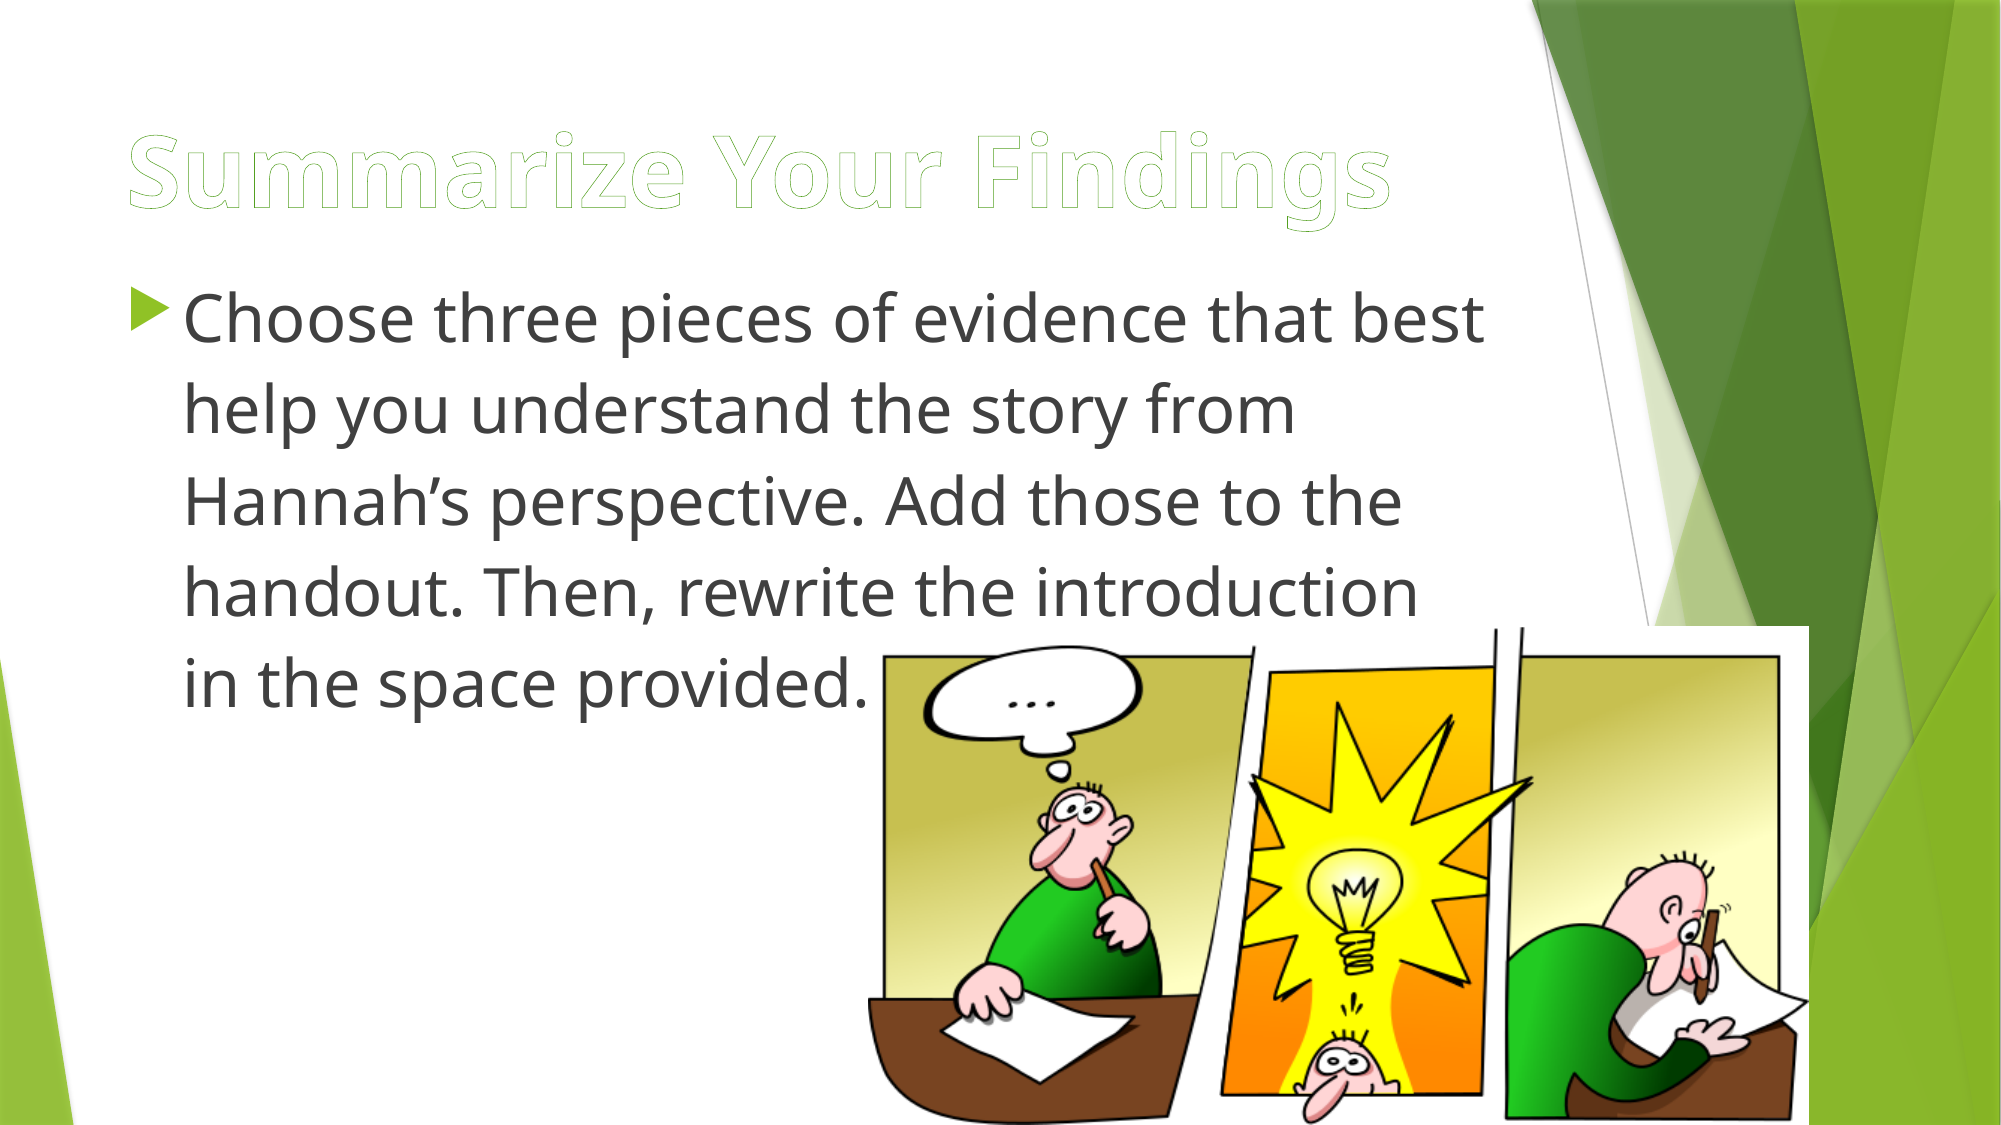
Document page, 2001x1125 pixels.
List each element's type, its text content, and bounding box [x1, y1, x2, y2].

title Summarize Your Findings [111, 99, 1522, 257]
list Choose three pieces of evidence that best help you understand the story from Hannah’s perspective. Add those to the handout. Then, rewrite the introduction in the space provided. [111, 257, 1522, 894]
picture [867, 625, 1809, 1125]
